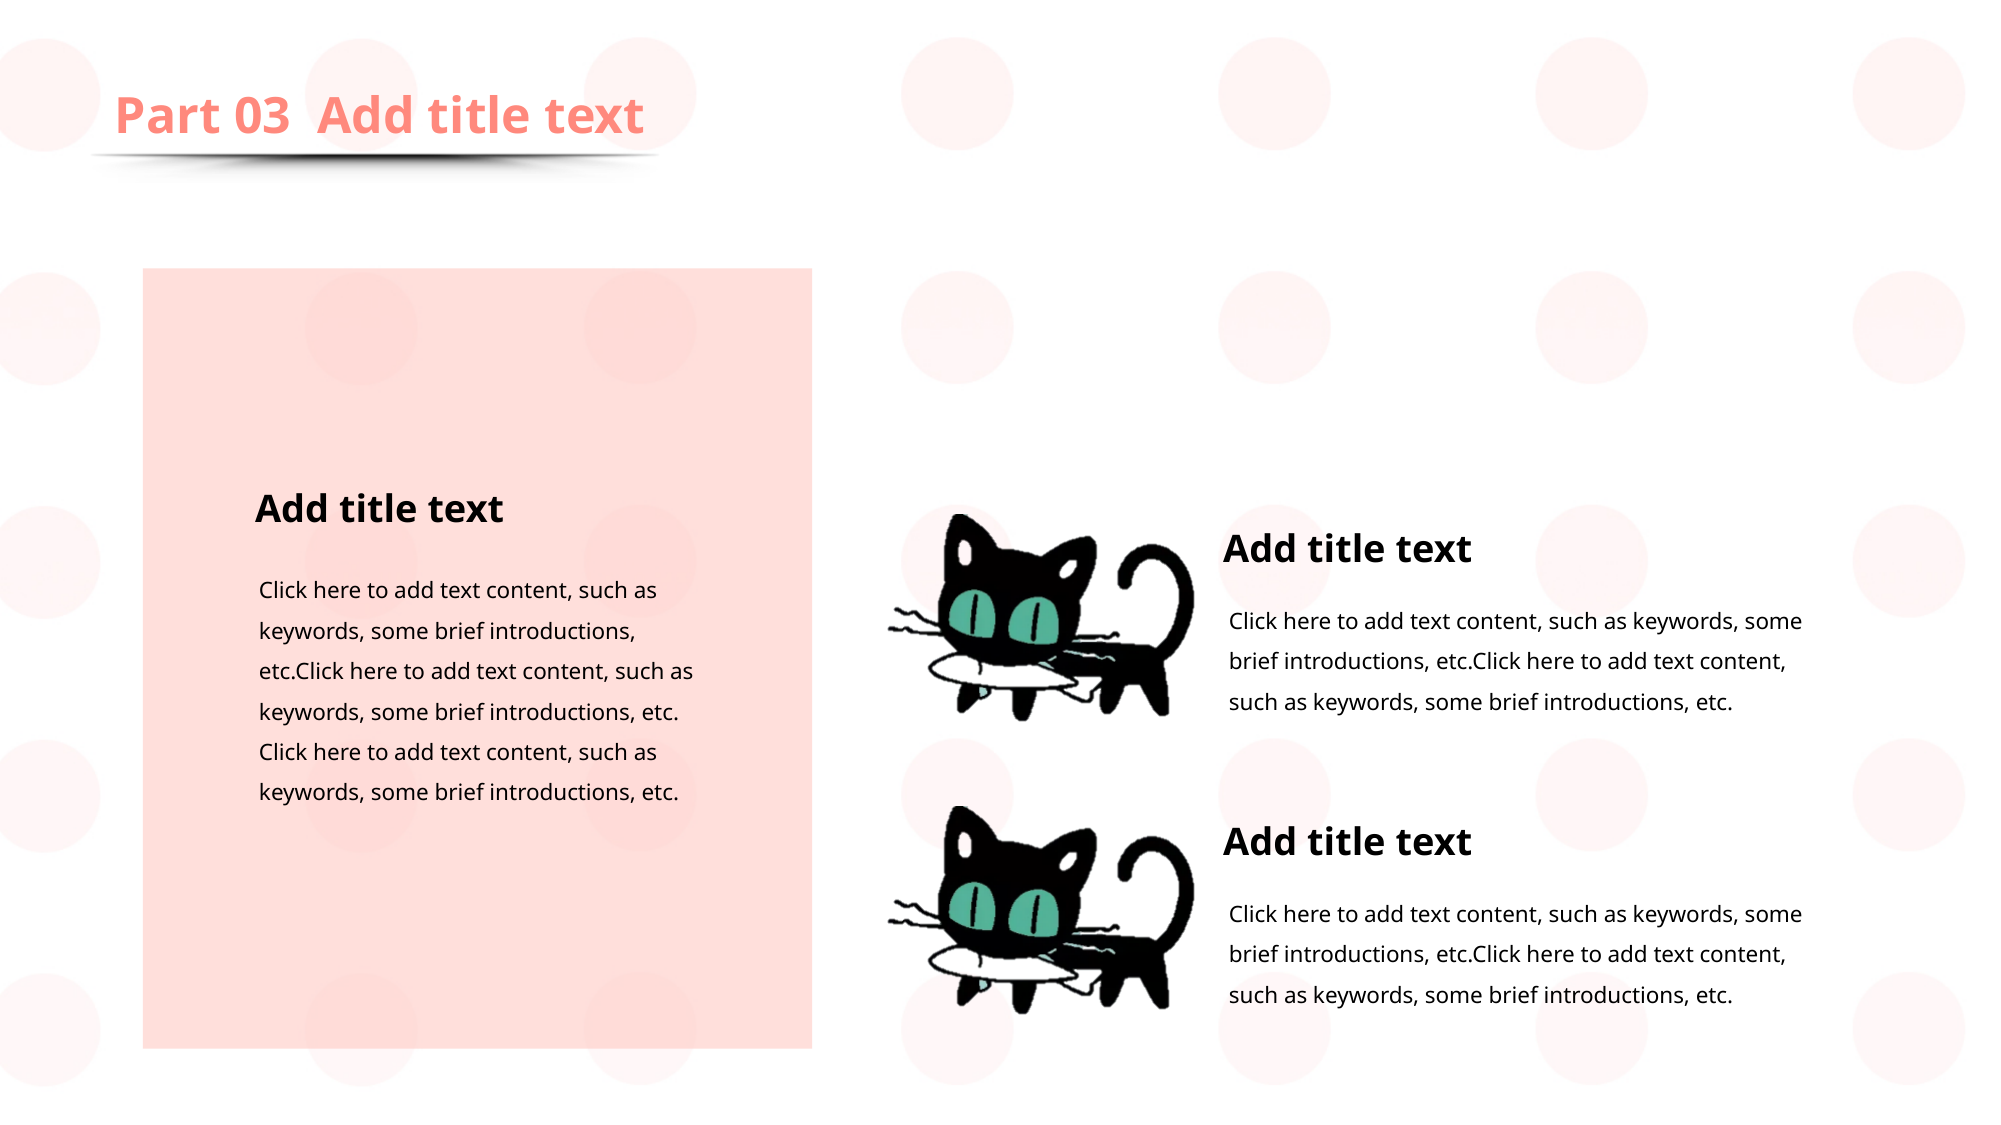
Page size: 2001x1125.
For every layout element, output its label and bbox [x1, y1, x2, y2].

text_box [1208, 517, 1825, 725]
text_box [80, 7, 670, 183]
text_box [1208, 809, 1825, 1018]
picture [0, 0, 2001, 1125]
text_box [240, 477, 715, 850]
text_box [142, 267, 813, 1050]
